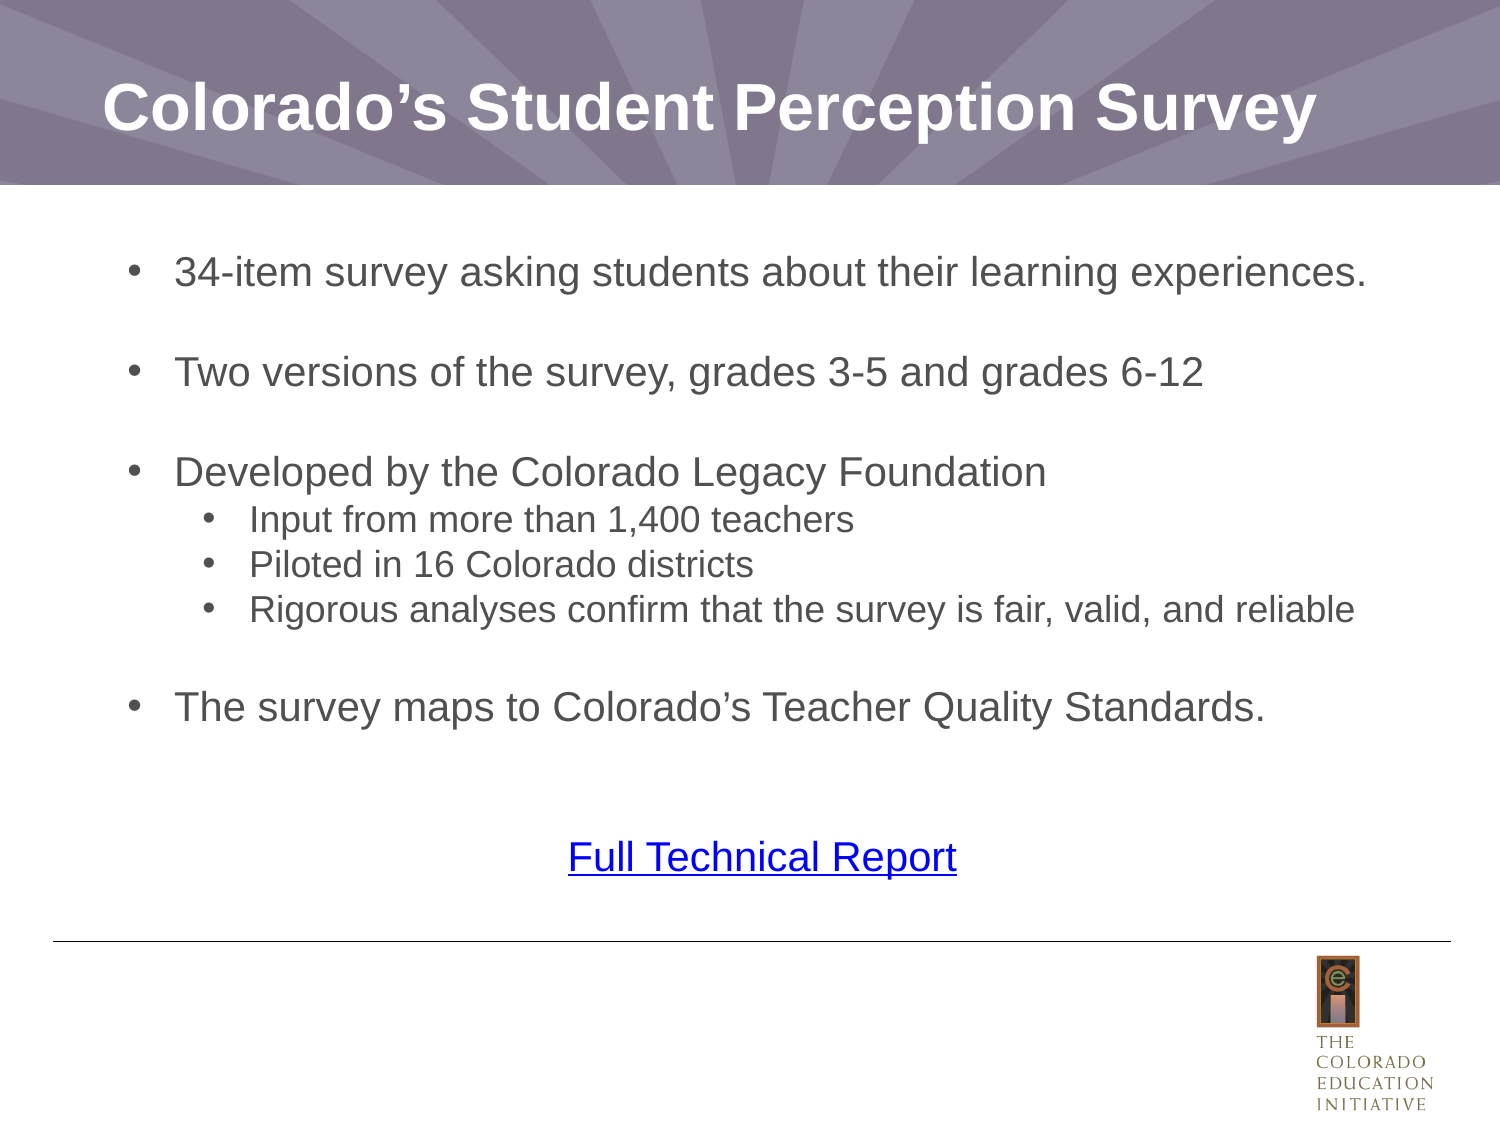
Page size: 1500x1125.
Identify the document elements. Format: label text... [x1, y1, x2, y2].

picture [1314, 953, 1434, 1112]
title Colorado’s Student Perception Survey [102, 27, 1453, 191]
text_box 34-item survey asking students about their learning experiences. Two versions of the survey, grades 3-5 and grades 6-12 Developed by the Colorado Legacy Foundation Input from more than 1,400 teachers Piloted in 16 Colorado districts Rigorous analyses confirm that the survey is fair, valid, and reliable The survey maps to Colorado’s Teacher Quality Standards. Full Technical Report [112, 237, 1413, 888]
picture [0, 0, 1500, 185]
